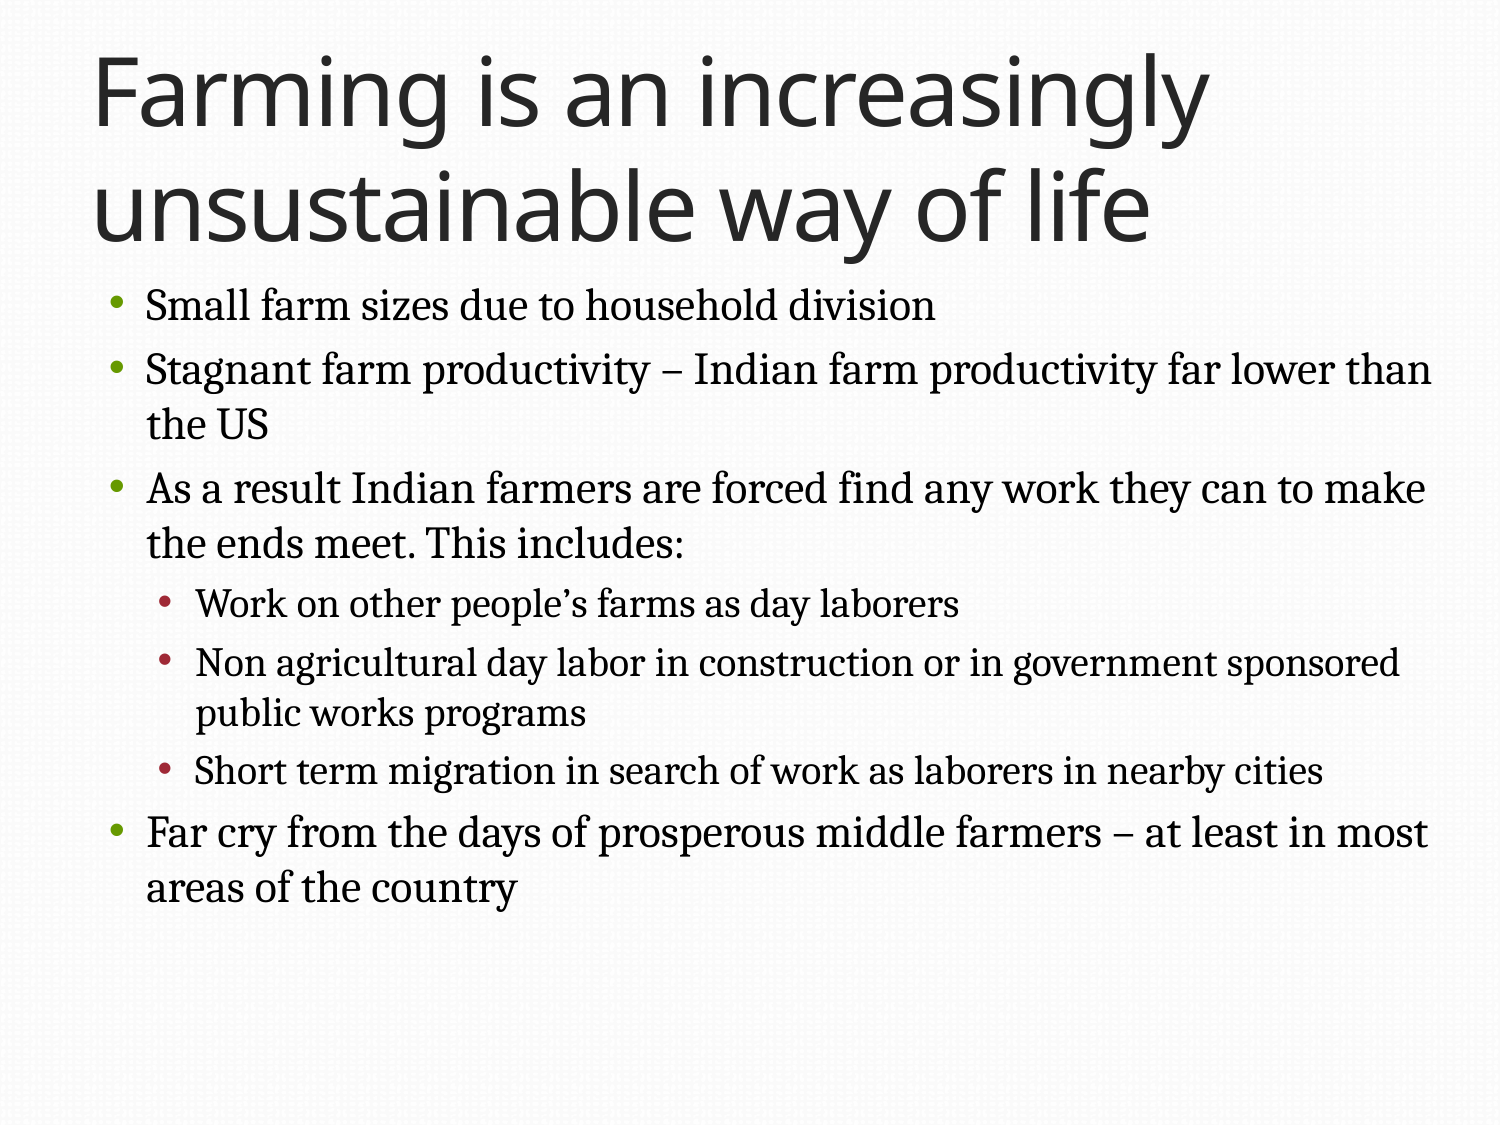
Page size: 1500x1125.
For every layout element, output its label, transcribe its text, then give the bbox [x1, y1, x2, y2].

title Farming is an increasingly unsustainable way of life [75, 45, 1471, 247]
list Small farm sizes due to household division Stagnant farm productivity – Indian farm productivity far lower than the US As a result Indian farmers are forced find any work they can to make the ends meet. This includes: Work on other people’s farms as day laborers Non agricultural day labor in construction or in government sponsored public works programs Short term migration in search of work as laborers in nearby cities Far cry from the days of prosperous middle farmers – at least in most areas of the country [75, 267, 1471, 1083]
